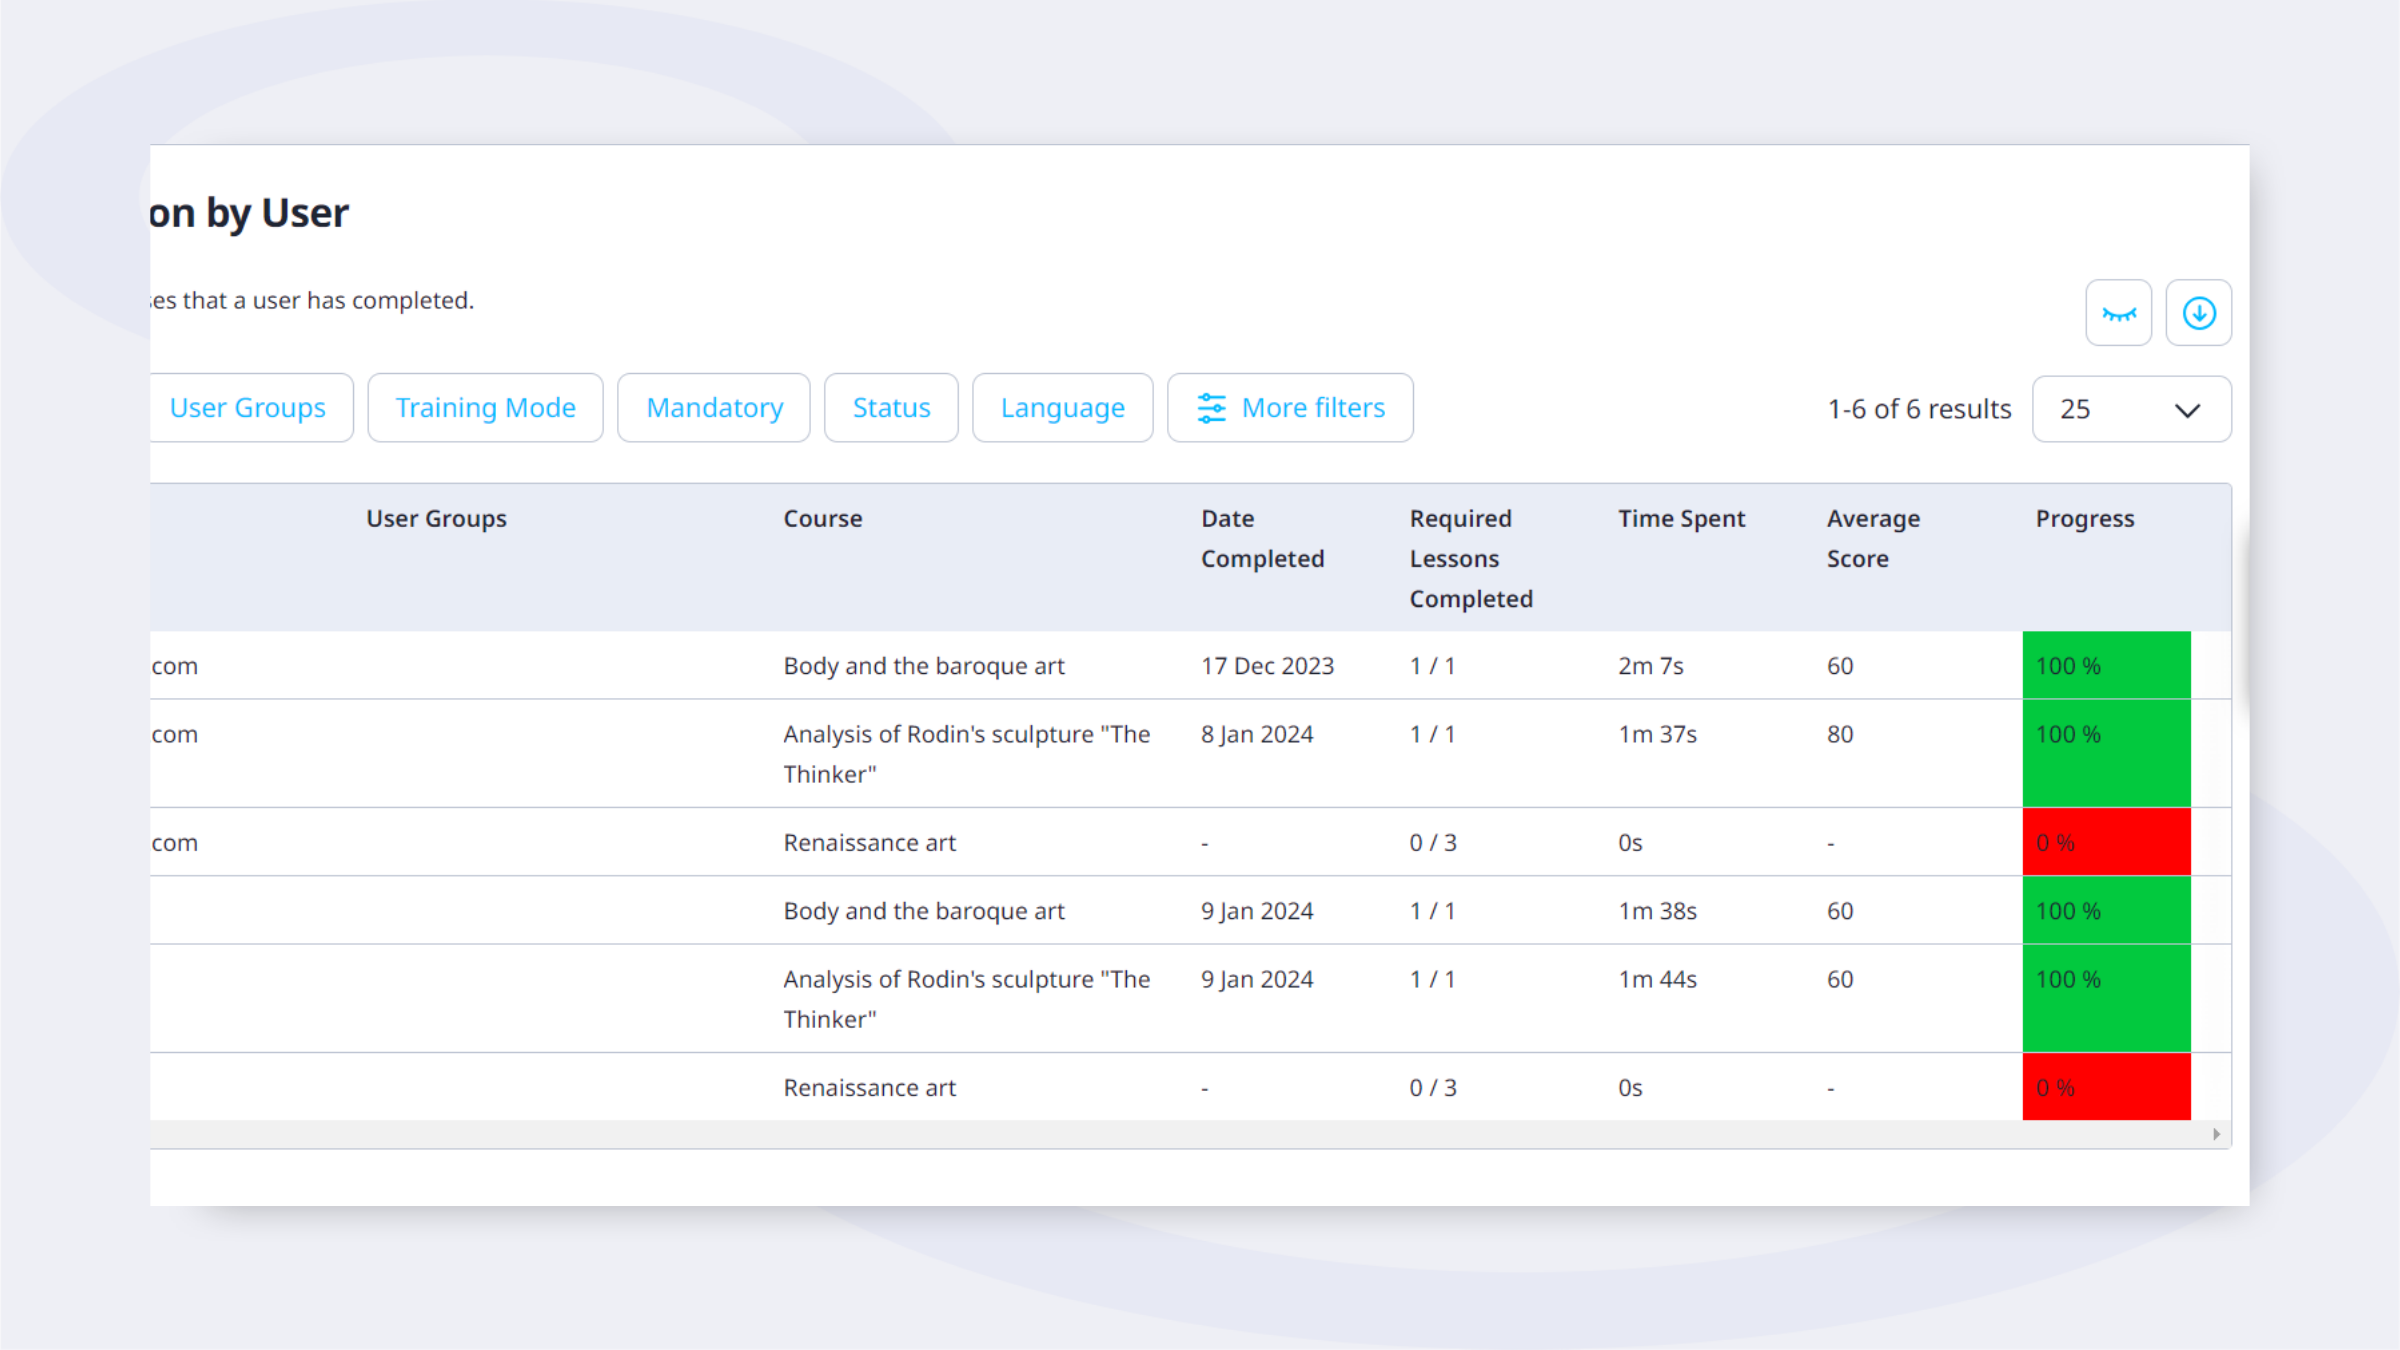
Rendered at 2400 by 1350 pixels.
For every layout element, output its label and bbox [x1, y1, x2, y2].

picture [0, 0, 2400, 1350]
list [150, 144, 2250, 1206]
